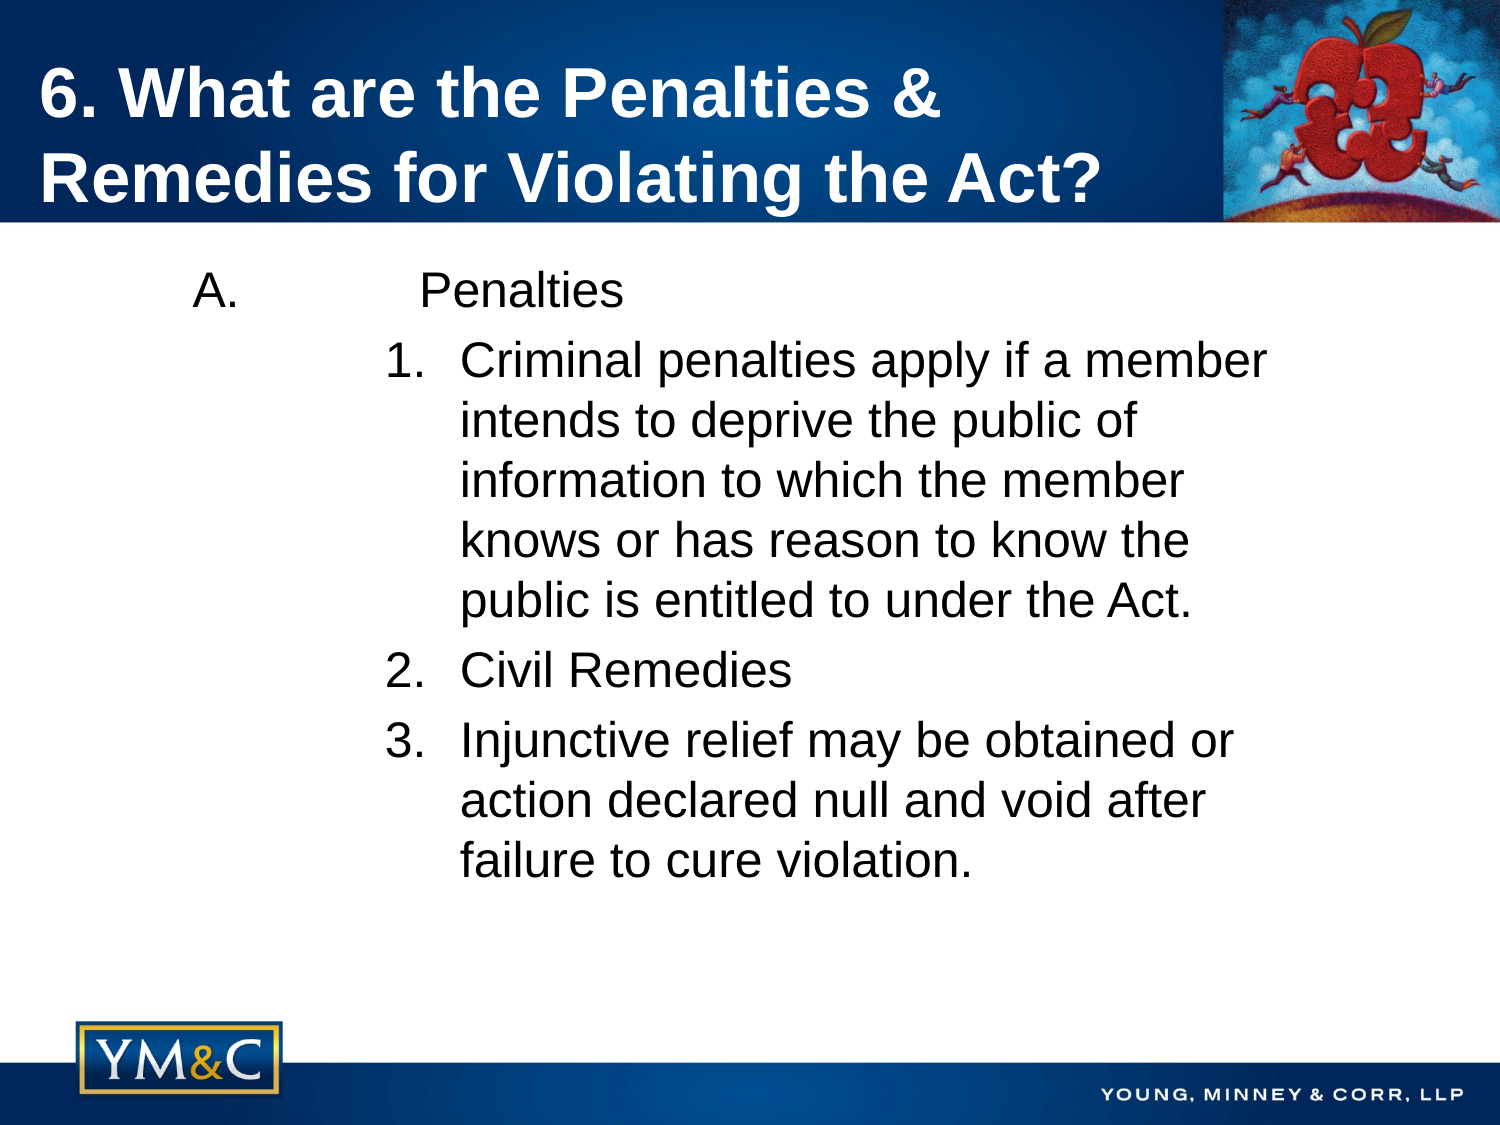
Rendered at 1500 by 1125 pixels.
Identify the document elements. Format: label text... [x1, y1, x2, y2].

title 6. What are the Penalties & Remedies for Violating the Act? [24, 74, 1263, 188]
picture [0, 0, 1500, 1125]
list A. Penalties Criminal penalties apply if a member intends to deprive the public of information to which the member knows or has reason to know the public is entitled to under the Act. Civil Remedies Injunctive relief may be obtained or action declared null and void after failure to cure violation. [112, 249, 1338, 1001]
